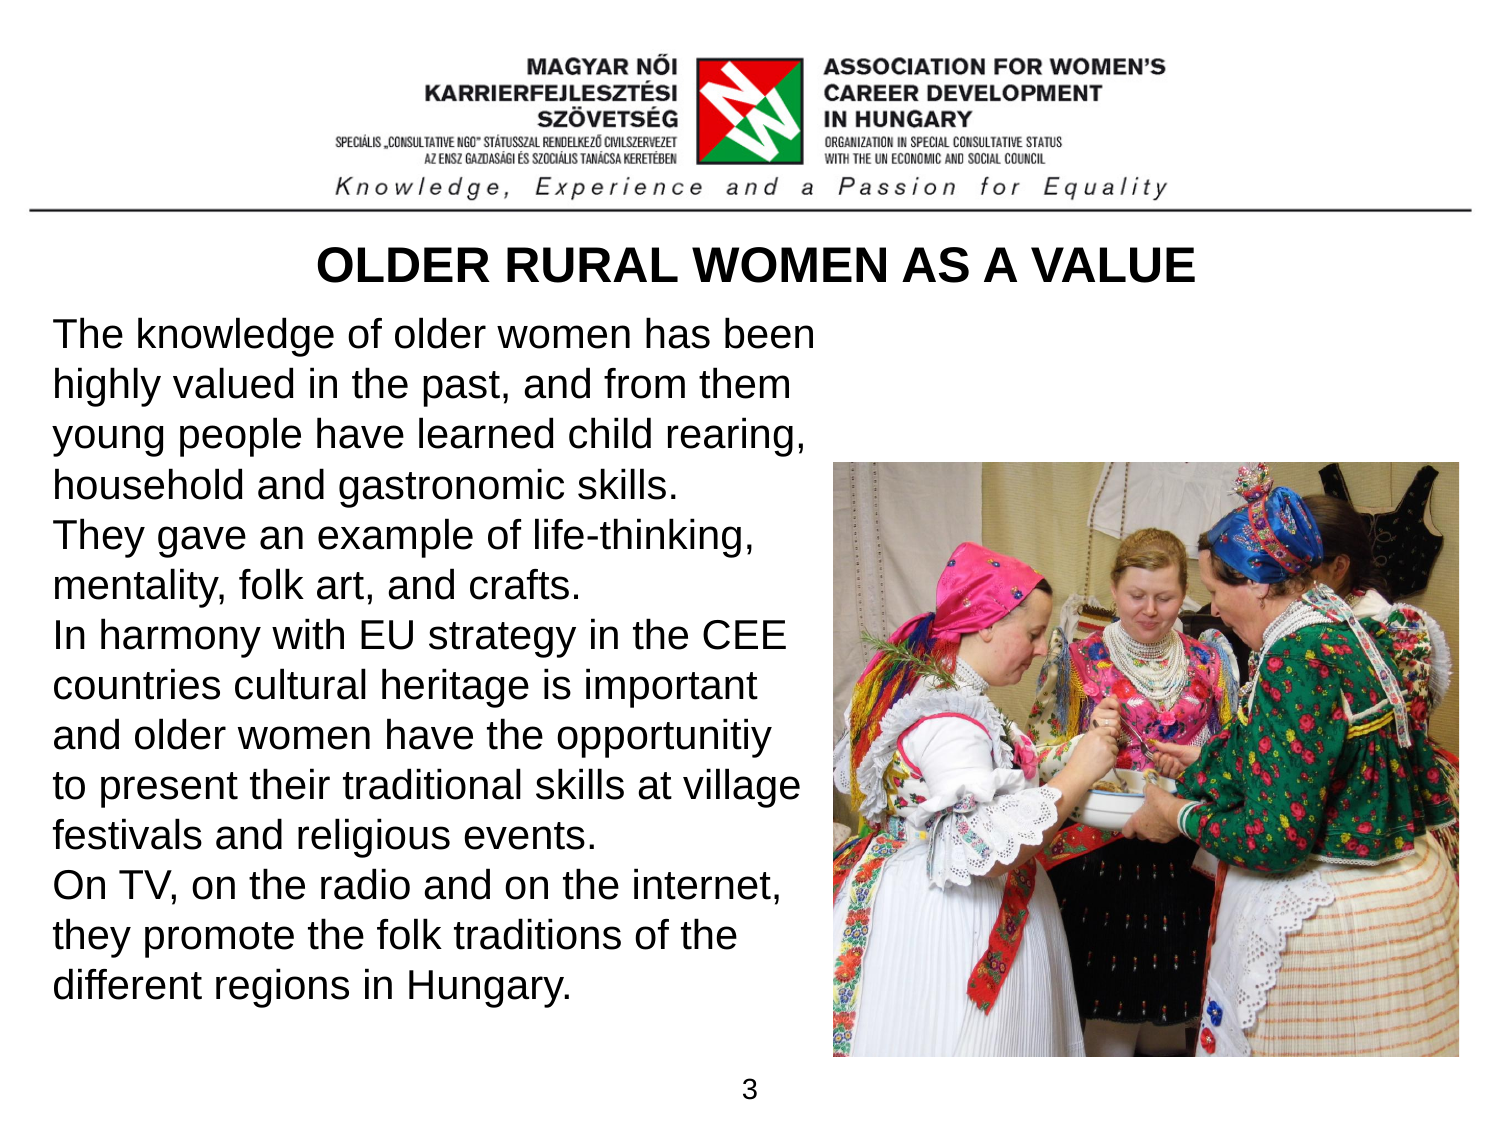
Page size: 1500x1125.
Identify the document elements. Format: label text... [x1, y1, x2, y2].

text_box The knowledge of older women has been highly valued in the past, and from them young people have learned child rearing, household and gastronomic skills. They gave an example of life-thinking, mentality, folk art, and crafts. In harmony with EU strategy in the CEE countries cultural heritage is important and older women have the opportunitiy to present their traditional skills at village festivals and religious events. On TV, on the radio and on the internet, they promote the folk traditions of the different regions in Hungary. [37, 299, 838, 1063]
text_box OLDER RURAL WOMEN AS A VALUE [62, 224, 1450, 300]
picture [0, 0, 1500, 1125]
slide_number 3 [720, 1063, 780, 1123]
